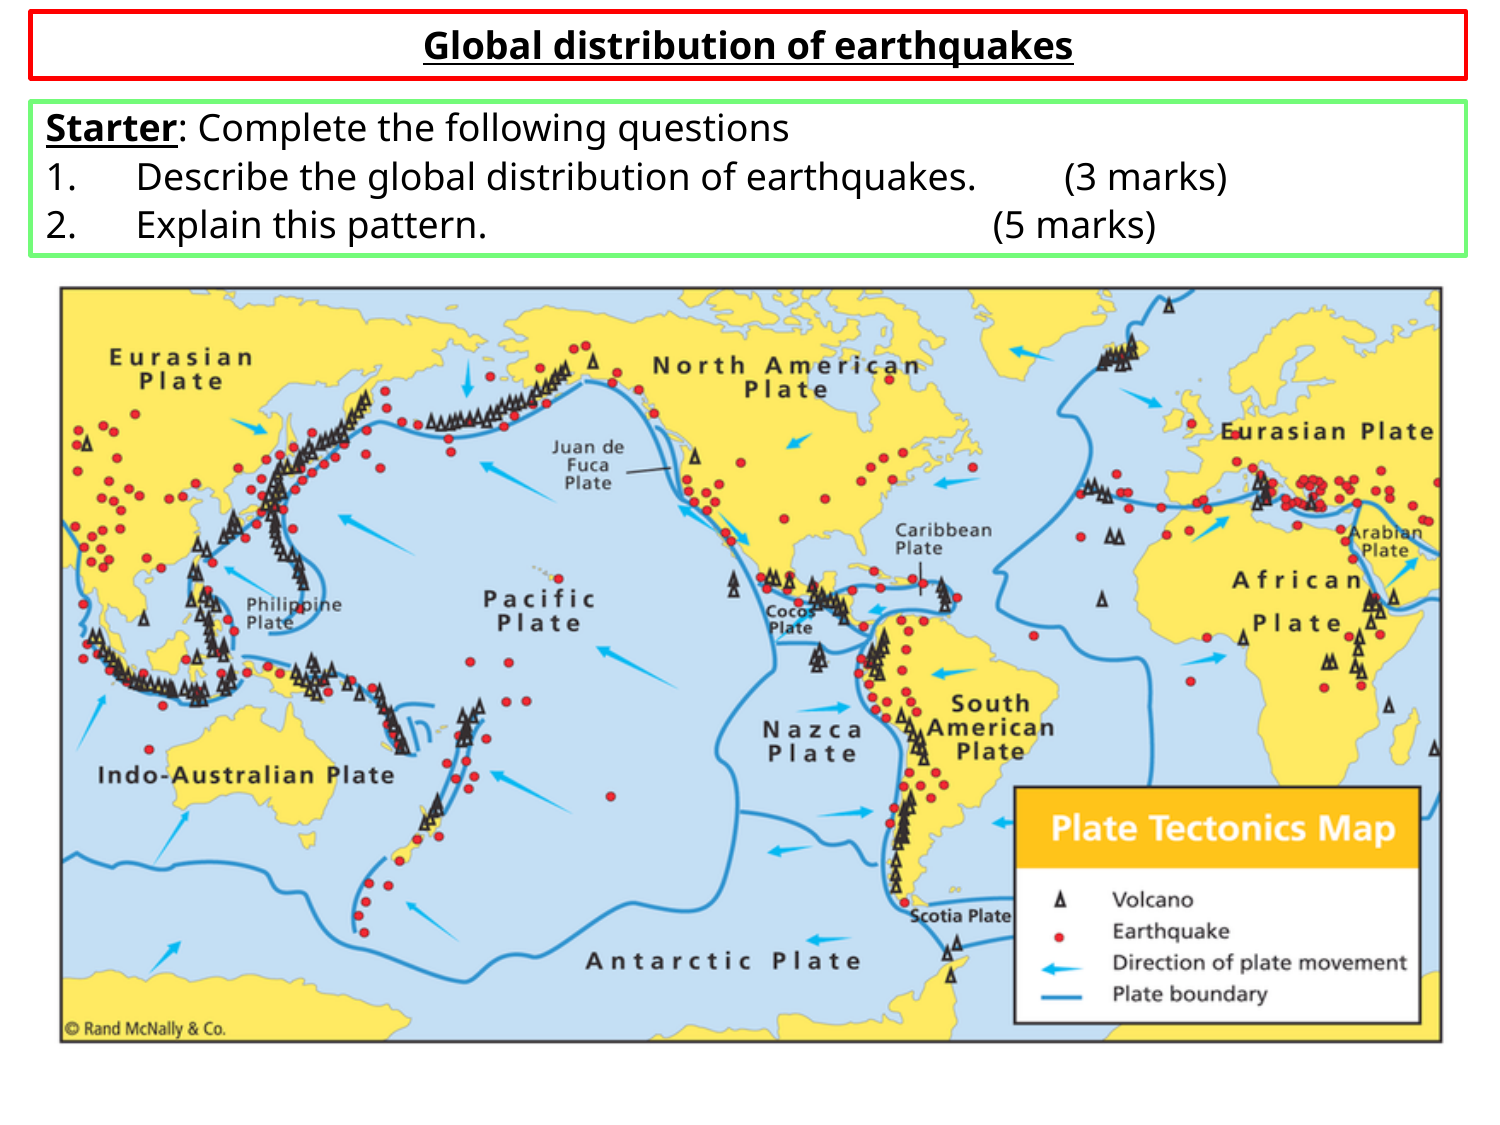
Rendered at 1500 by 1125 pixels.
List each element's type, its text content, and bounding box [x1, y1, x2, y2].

picture [52, 279, 1456, 1055]
title Global distribution of earthquakes [30, 11, 1467, 79]
list Starter: Complete the following questions Describe the global distribution of earthquakes. (3 marks) Explain this pattern. (5 marks) [30, 101, 1467, 256]
